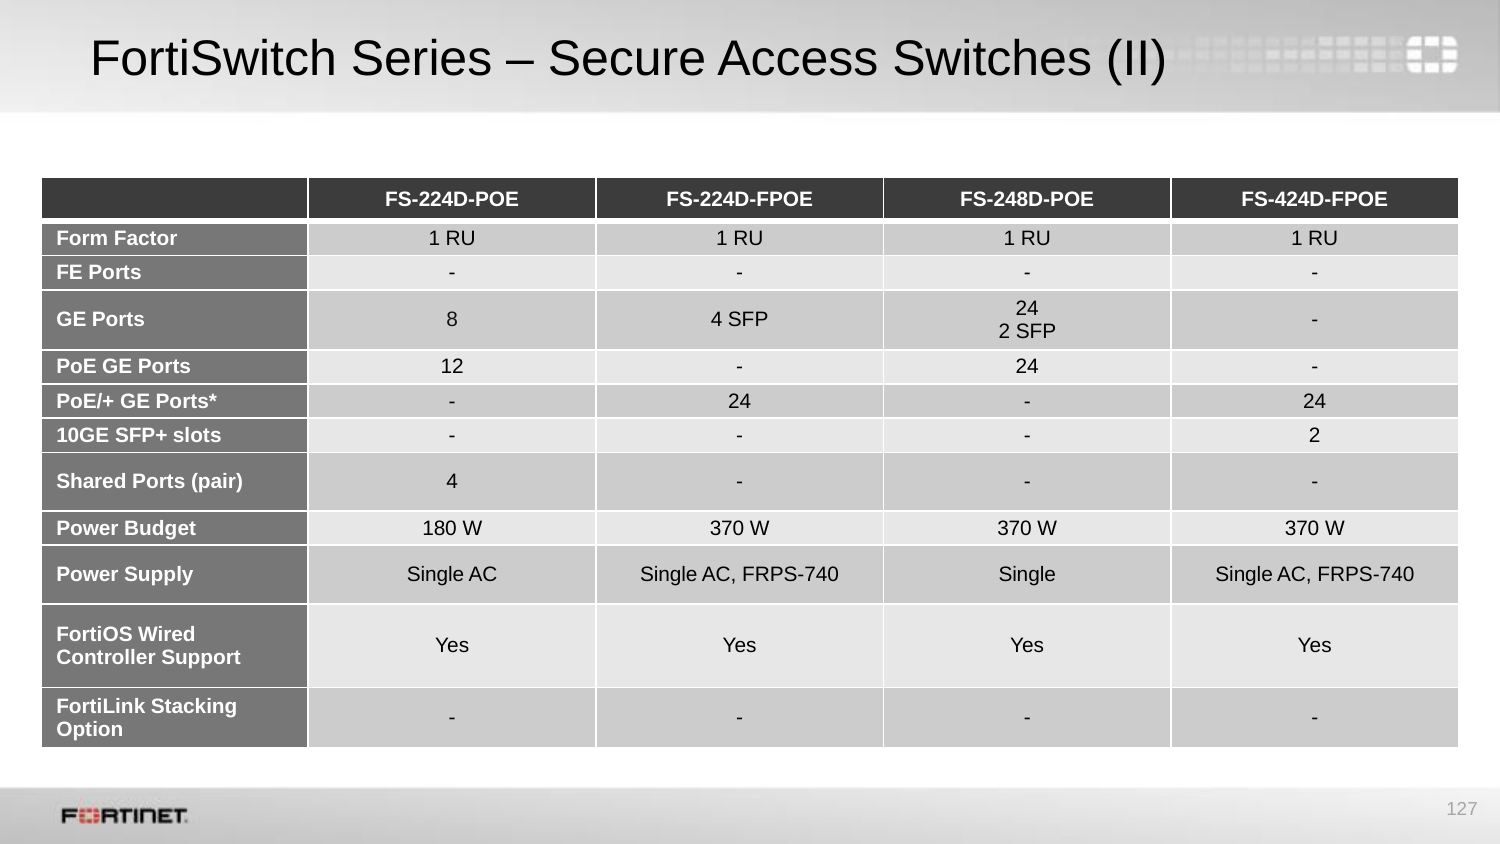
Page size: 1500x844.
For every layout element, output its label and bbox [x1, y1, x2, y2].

table_cell [42, 256, 307, 289]
table_cell [884, 512, 1170, 544]
table_cell [884, 351, 1170, 383]
table_cell [1172, 224, 1458, 255]
table_cell [42, 419, 307, 452]
table_cell [309, 453, 595, 510]
table_cell [309, 512, 595, 544]
table_cell [597, 605, 883, 687]
table_cell [1172, 546, 1458, 603]
table_cell [1172, 351, 1458, 383]
table_cell [884, 224, 1170, 255]
table_cell [1172, 453, 1458, 510]
table_header [884, 178, 1170, 218]
picture [0, 0, 1500, 844]
table_cell [597, 351, 883, 383]
table_cell [597, 419, 883, 452]
table_cell [309, 224, 595, 255]
table_cell [309, 256, 595, 289]
table_cell [1172, 256, 1458, 289]
table_cell [1172, 688, 1458, 747]
table_cell [309, 385, 595, 417]
table_cell [884, 419, 1170, 452]
table_cell [597, 688, 883, 747]
table_cell [309, 688, 595, 747]
table_cell [309, 351, 595, 383]
table_cell [309, 546, 595, 603]
table_cell [884, 605, 1170, 687]
table_cell [42, 224, 307, 255]
table_header [1172, 178, 1458, 218]
table_cell [597, 512, 883, 544]
table_header [42, 178, 307, 218]
table_cell [884, 291, 1170, 349]
table_cell [1172, 291, 1458, 349]
table_header [309, 178, 595, 218]
table_cell [884, 688, 1170, 747]
table_cell [597, 256, 883, 289]
table_cell [309, 605, 595, 687]
table_cell [42, 546, 307, 603]
table_cell [42, 351, 307, 383]
table_cell [42, 512, 307, 544]
table_cell [42, 385, 307, 417]
table_cell [42, 453, 307, 510]
table_cell [42, 605, 307, 687]
table_cell [309, 291, 595, 349]
table_cell [884, 546, 1170, 603]
table_cell [42, 688, 307, 747]
table_cell [597, 224, 883, 255]
table_cell [597, 453, 883, 510]
table_cell [884, 256, 1170, 289]
table_cell [884, 385, 1170, 417]
table_cell [884, 453, 1170, 510]
table_cell [1172, 385, 1458, 417]
table_cell [597, 291, 883, 349]
table_cell [1172, 419, 1458, 452]
title [75, 3, 1370, 114]
table_cell [1172, 605, 1458, 687]
table_cell [597, 546, 883, 603]
table_cell [309, 419, 595, 452]
table_header [597, 178, 883, 218]
table_cell [42, 291, 307, 349]
table_cell [597, 385, 883, 417]
table_cell [1172, 512, 1458, 544]
